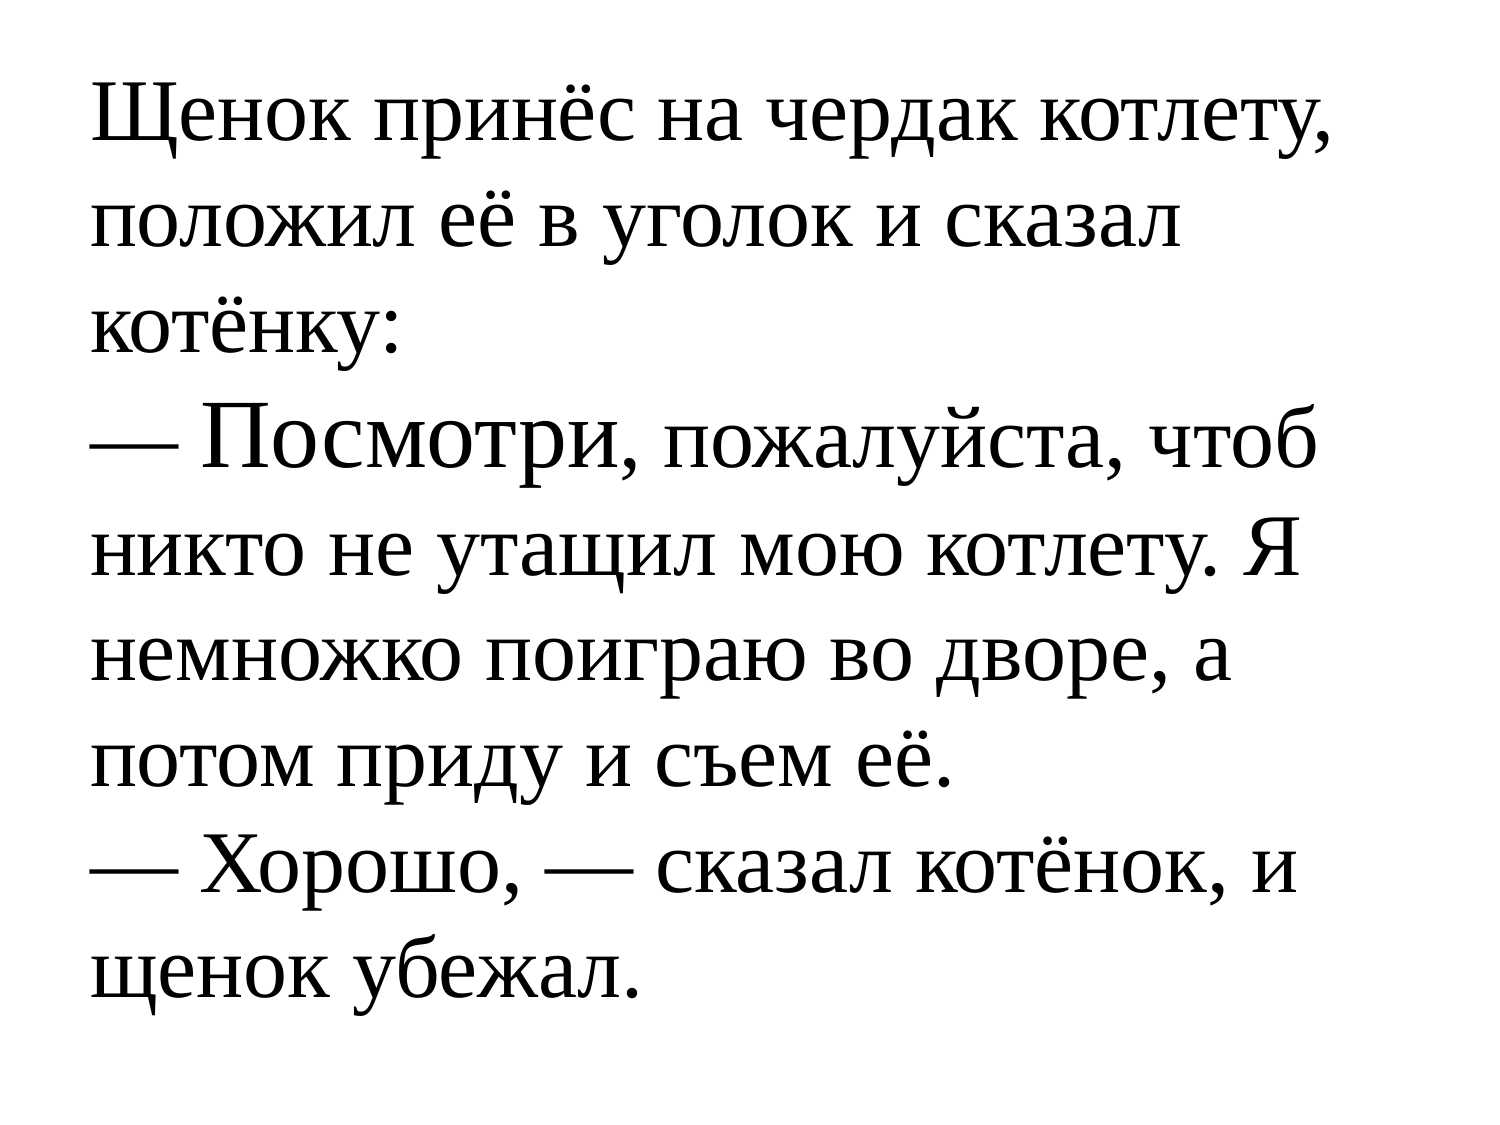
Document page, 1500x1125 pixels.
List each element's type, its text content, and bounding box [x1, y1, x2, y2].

title Щенок принёс на чердак котлету, положил её в уголок и сказал котёнку: — Посмотри, пожалуйста, чтоб никто не утащил мою котлету. Я немножко поиграю во дворе, а потом приду и съем её. — Хорошо, — сказал котёнок, и щенок убежал. [75, 45, 1425, 1024]
